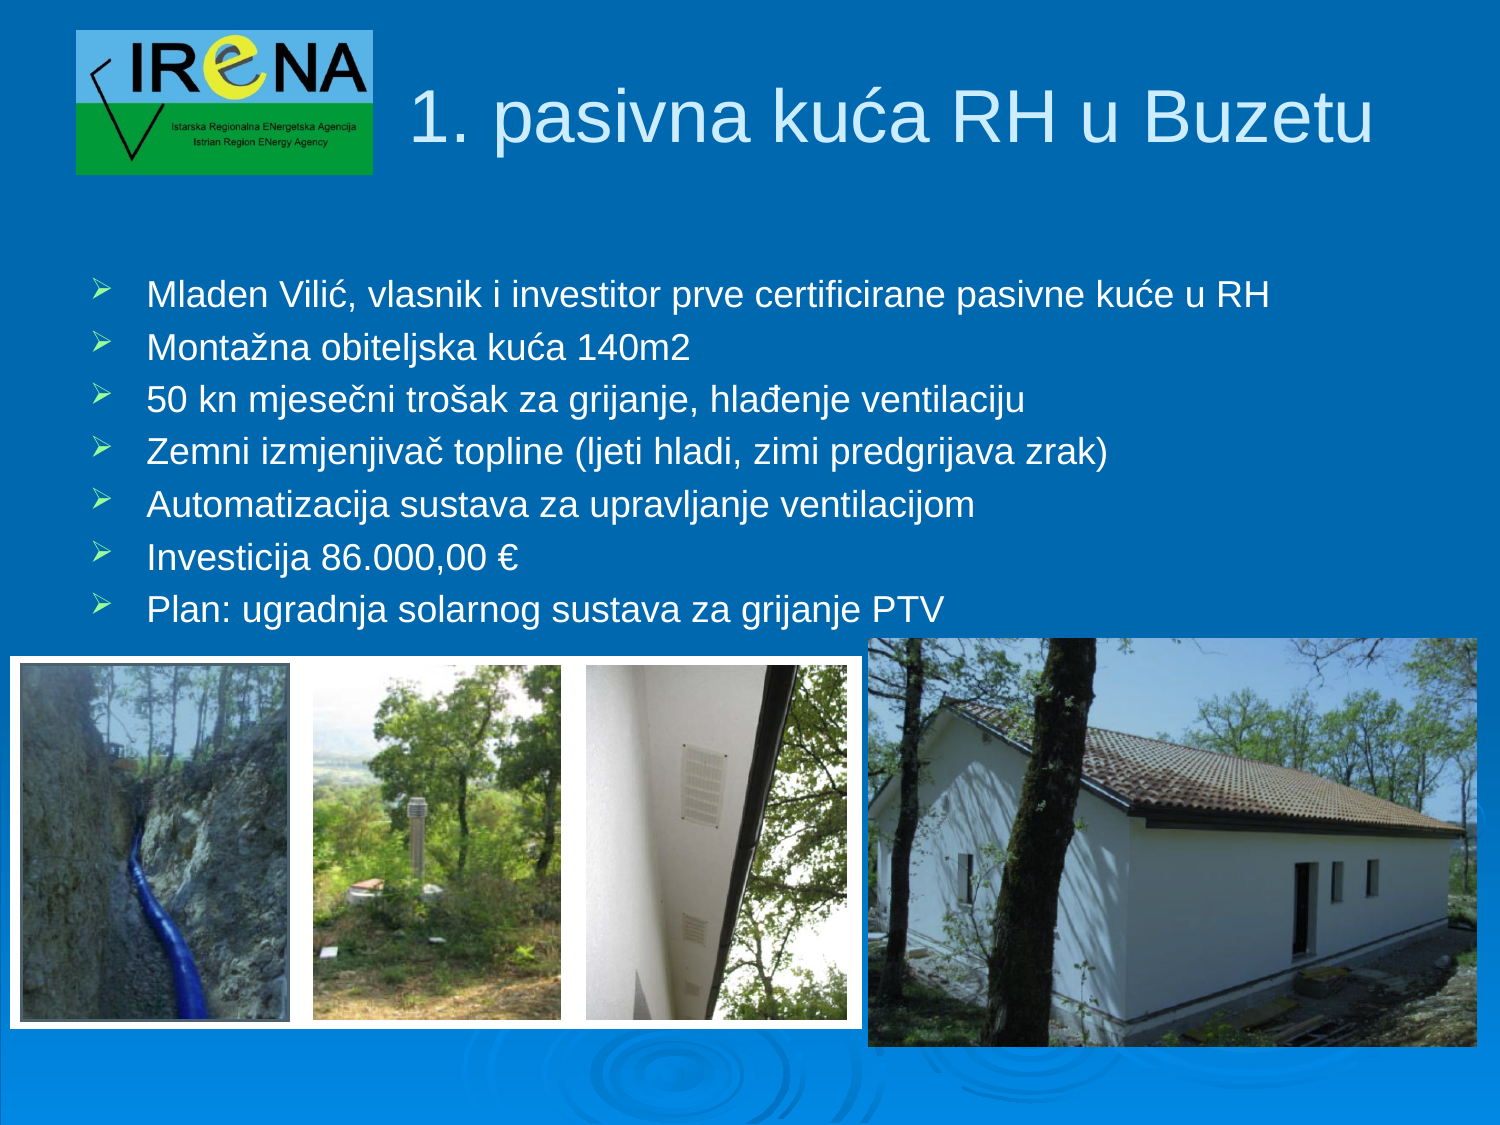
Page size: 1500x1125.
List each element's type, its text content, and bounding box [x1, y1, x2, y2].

list Mladen Vilić, vlasnik i investitor prve certificirane pasivne kuće u RH Montažna obiteljska kuća 140m2 50 kn mjesečni trošak za grijanje, hlađenje ventilaciju Zemni izmjenjivač topline (ljeti hladi, zimi predgrijava zrak) Automatizacija sustava za upravljanje ventilacijom Investicija 86.000,00 € Plan: ugradnja solarnog sustava za grijanje PTV [74, 262, 1426, 655]
picture [10, 656, 862, 1030]
picture [867, 638, 1477, 1048]
picture [76, 30, 300, 175]
title 1. pasivna kuća RH u Buzetu [300, 18, 1485, 207]
